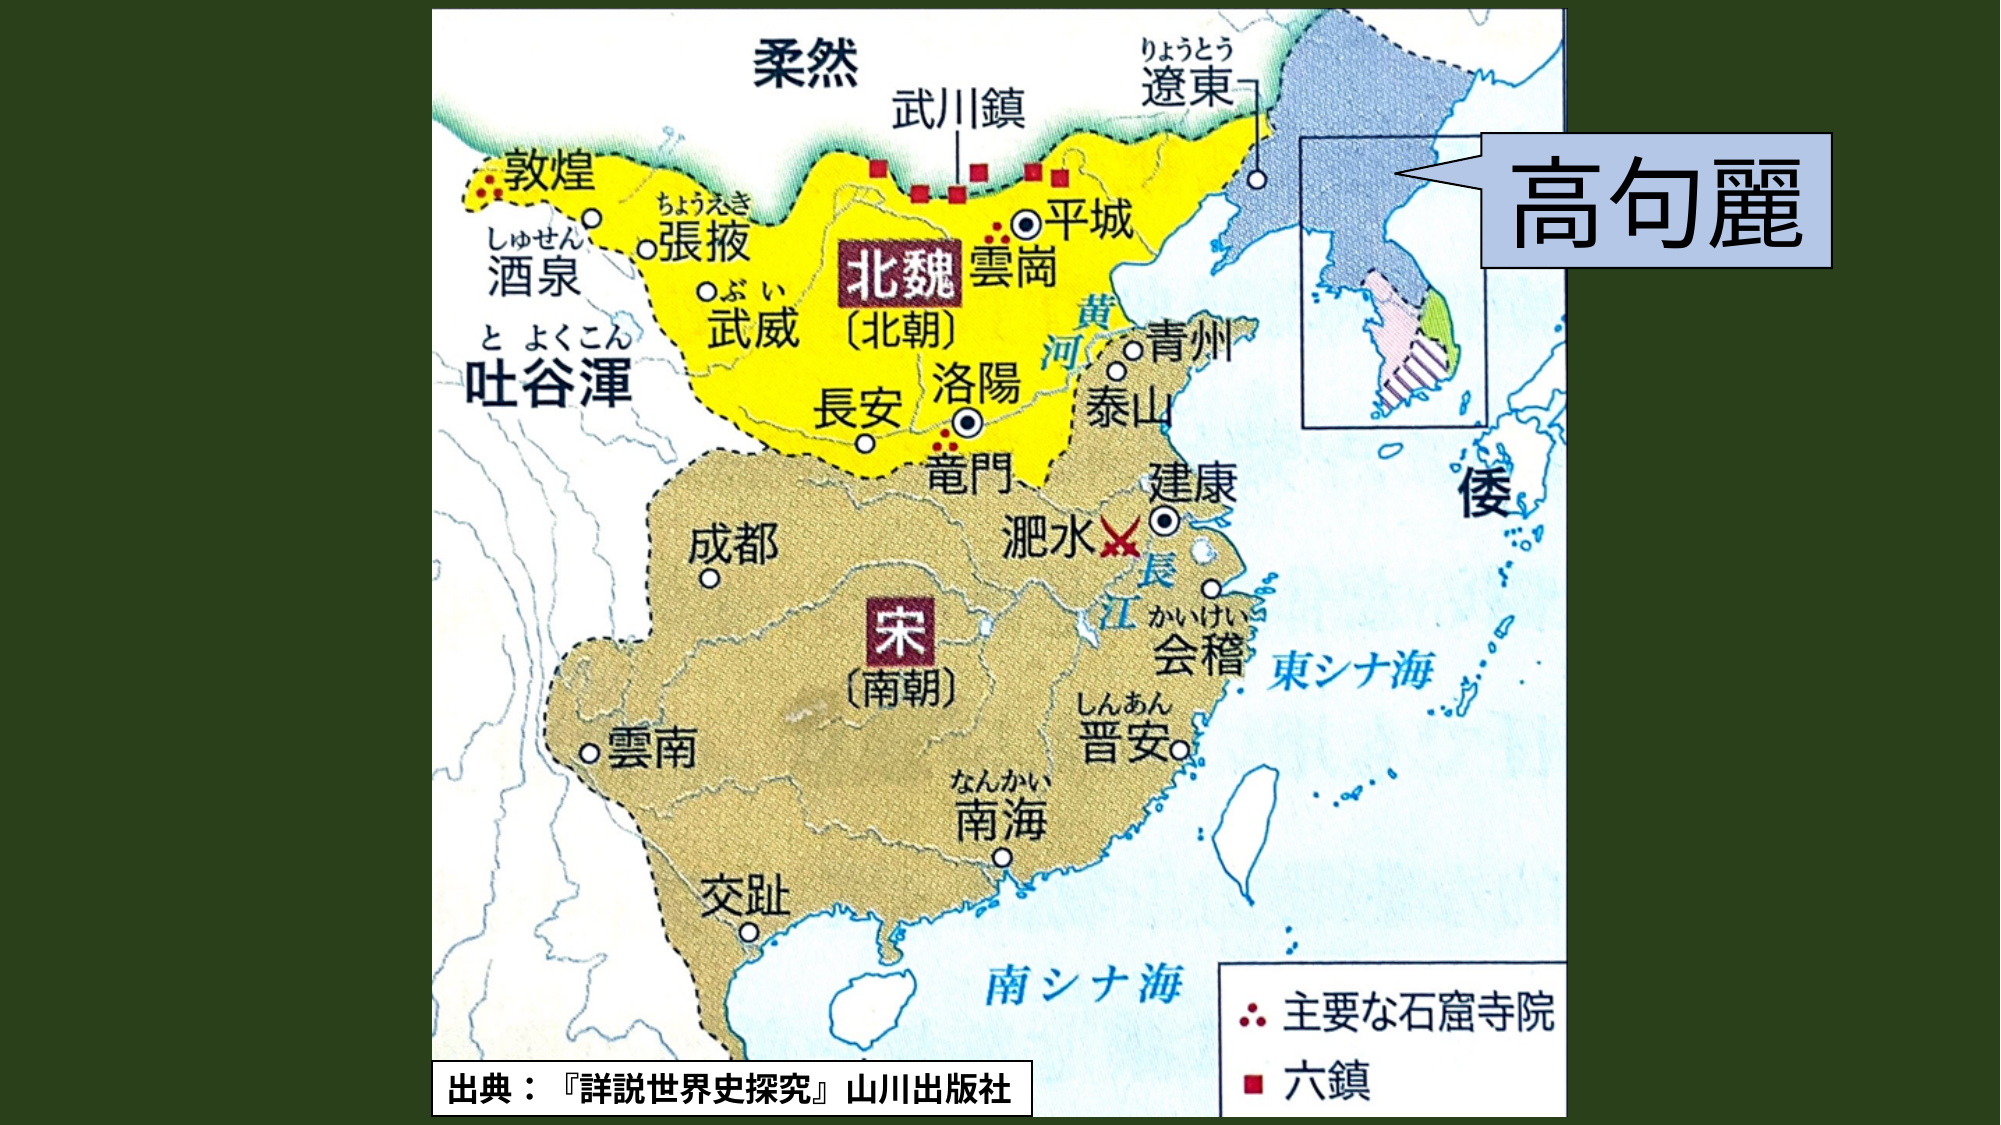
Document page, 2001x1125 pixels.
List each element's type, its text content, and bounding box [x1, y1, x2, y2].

picture [431, 8, 1568, 1117]
text_box 高句麗 [1568, 132, 1833, 270]
